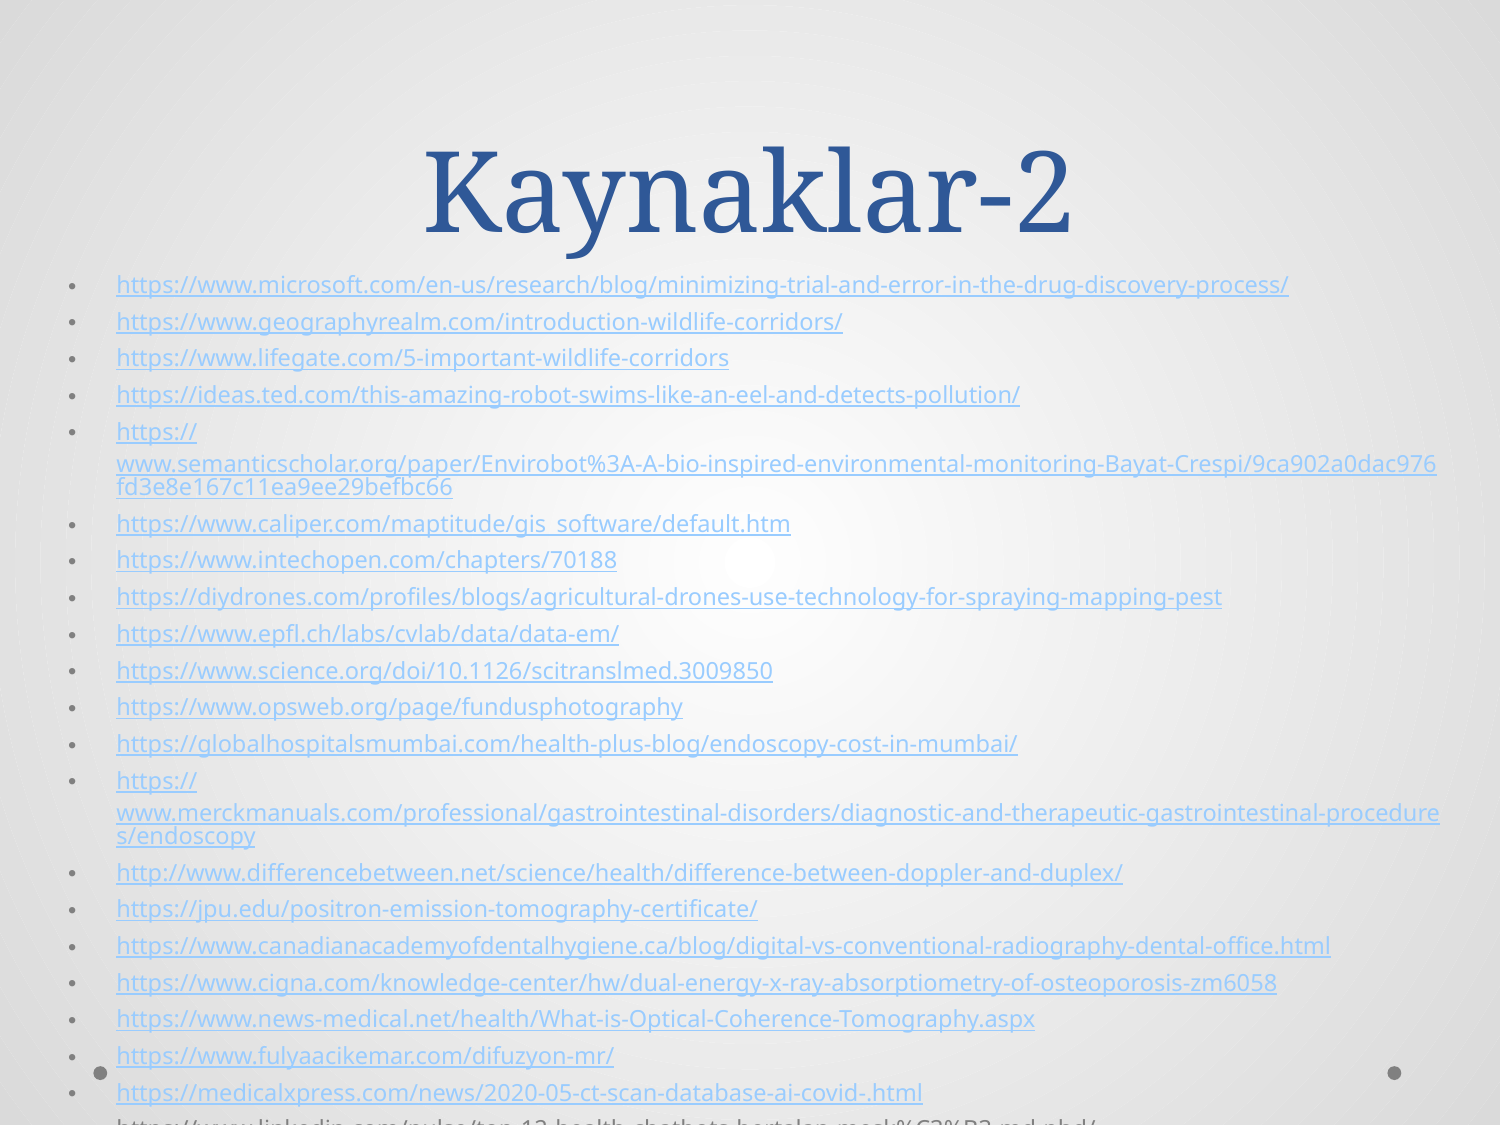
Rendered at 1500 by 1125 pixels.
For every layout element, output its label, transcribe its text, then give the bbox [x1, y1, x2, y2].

list https://www.microsoft.com/en-us/research/blog/minimizing-trial-and-error-in-the-drug-discovery-process/ https://www.geographyrealm.com/introduction-wildlife-corridors/ https://www.lifegate.com/5-important-wildlife-corridors https://ideas.ted.com/this-amazing-robot-swims-like-an-eel-and-detects-pollution/ https://www.semanticscholar.org/paper/Envirobot%3A-A-bio-inspired-environmental-monitoring-Bayat-Crespi/9ca902a0dac976fd3e8e167c11ea9ee29befbc66 https://www.caliper.com/maptitude/gis_software/default.htm https://www.intechopen.com/chapters/70188 https://diydrones.com/profiles/blogs/agricultural-drones-use-technology-for-spraying-mapping-pest https://www.epfl.ch/labs/cvlab/data/data-em/ https://www.science.org/doi/10.1126/scitranslmed.3009850 https://www.opsweb.org/page/fundusphotography https://globalhospitalsmumbai.com/health-plus-blog/endoscopy-cost-in-mumbai/ https://www.merckmanuals.com/professional/gastrointestinal-disorders/diagnostic-and-therapeutic-gastrointestinal-procedures/endoscopy http://www.differencebetween.net/science/health/difference-between-doppler-and-duplex/ https://jpu.edu/positron-emission-tomography-certificate/ https://www.canadianacademyofdentalhygiene.ca/blog/digital-vs-conventional-radiography-dental-office.html https://www.cigna.com/knowledge-center/hw/dual-energy-x-ray-absorptiometry-of-osteoporosis-zm6058 https://www.news-medical.net/health/What-is-Optical-Coherence-Tomography.aspx https://www.fulyaacikemar.com/difuzyon-mr/ https://medicalxpress.com/news/2020-05-ct-scan-database-ai-covid-.html https://www.linkedin.com/pulse/top-12-health-chatbots-bertalan-mesk%C3%B3-md-phd/ [53, 262, 1459, 1106]
title Kaynaklar-2 [75, 0, 1425, 262]
